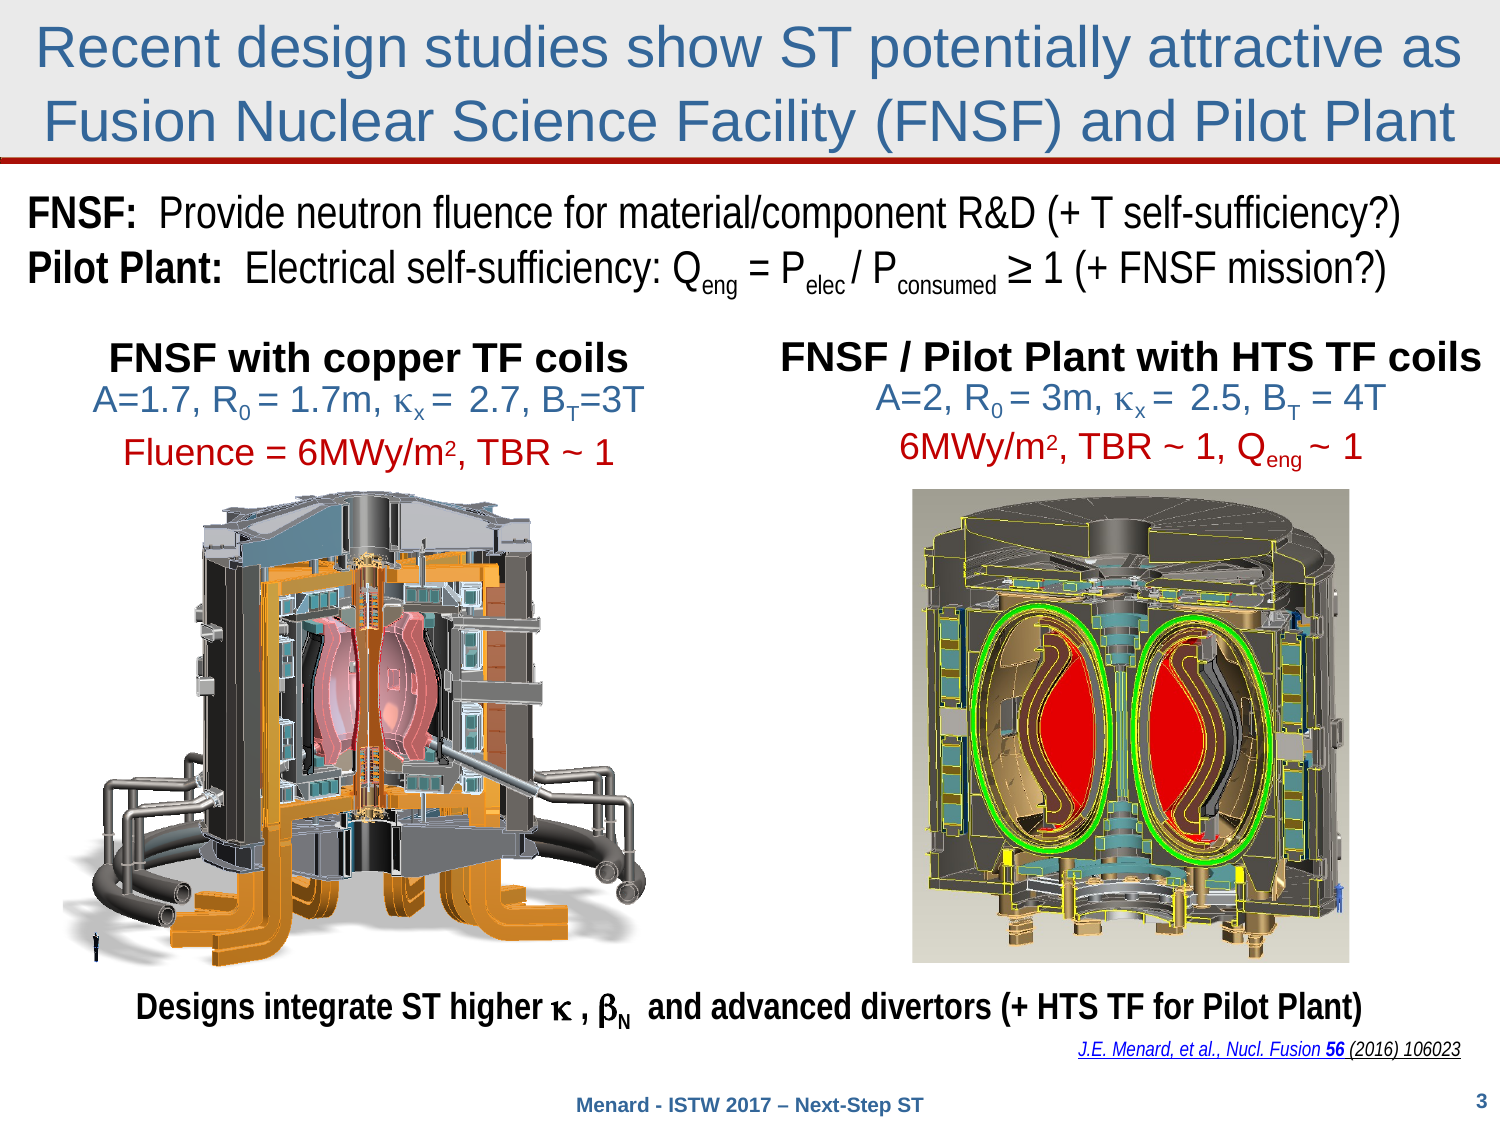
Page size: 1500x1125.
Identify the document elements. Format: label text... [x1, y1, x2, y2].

picture [62, 487, 651, 972]
text_box FNSF: Provide neutron fluence for material/component R&D (+ T self-sufficiency?) Pilot Plant: Electrical self-sufficiency: Qeng = Pelec / Pconsumed ≥ 1 (+ FNSF mission?) [12, 174, 1488, 308]
text_box [912, 489, 1350, 963]
text_box J.E. Menard, et al., Nucl. Fusion 56 (2016) 106023 [1063, 1024, 1481, 1069]
text_box Designs integrate ST higher k , bN and advanced divertors (+ HTS TF for Pilot Plant) [121, 967, 1378, 1041]
text_box FNSF / Pilot Plant with HTS TF coils A=2, R0 = 3m, x = 2.5, BT = 4T 6MWy/m2, TBR ~ 1, Qeng ~ 1 [762, 331, 1500, 473]
text_box FNSF with copper TF coils A=1.7, R0 = 1.7m, x = 2.7, BT=3T Fluence = 6MWy/m2, TBR ~ 1 [75, 333, 663, 474]
title Recent design studies show ST potentially attractive as Fusion Nuclear Science Facility (FNSF) and Pilot Plant [0, 0, 1500, 173]
